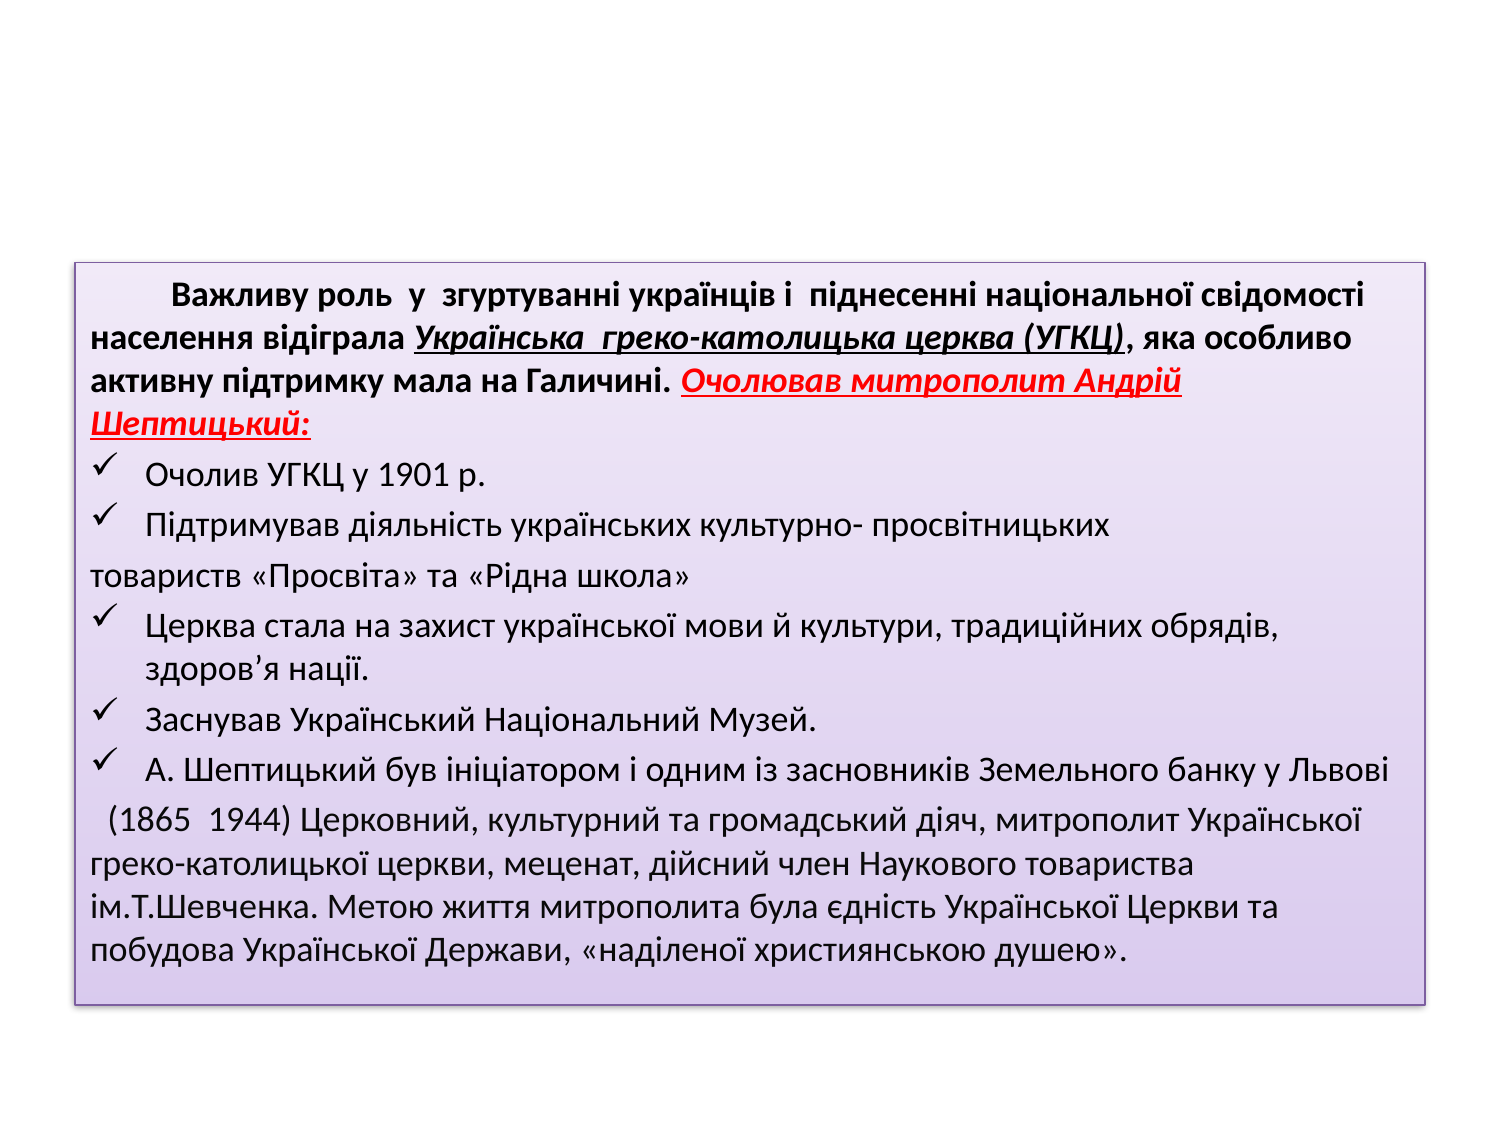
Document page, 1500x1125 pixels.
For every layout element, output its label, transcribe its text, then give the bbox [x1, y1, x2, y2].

list Важливу роль у згуртуванні українців і піднесенні національної свідомості населення відіграла Українська греко-католицька церква (УГКЦ), яка особливо активну підтримку мала на Галичині. Очолював митрополит Андрій Шептицький: Очолив УГКЦ у 1901 р. Підтримував діяльність українських культурно- просвітницьких товариств «Просвіта» та «Рідна школа» Церква стала на захист української мови й культури, традиційних обрядів, здоров’я нації. Заснував Український Національний Музей. А. Шептицький був ініціатором і одним із засновників Земельного банку у Львові (1865 ­ 1944) Церковний, культурний та громадський діяч, митрополит Української греко-католицької церкви, меценат, дійсний член Наукового товариства ім.Т.Шевченка. Метою життя митрополита була єдність Української Церкви та побудова Української Держави, «наділеної християнською душею». [74, 262, 1426, 1006]
